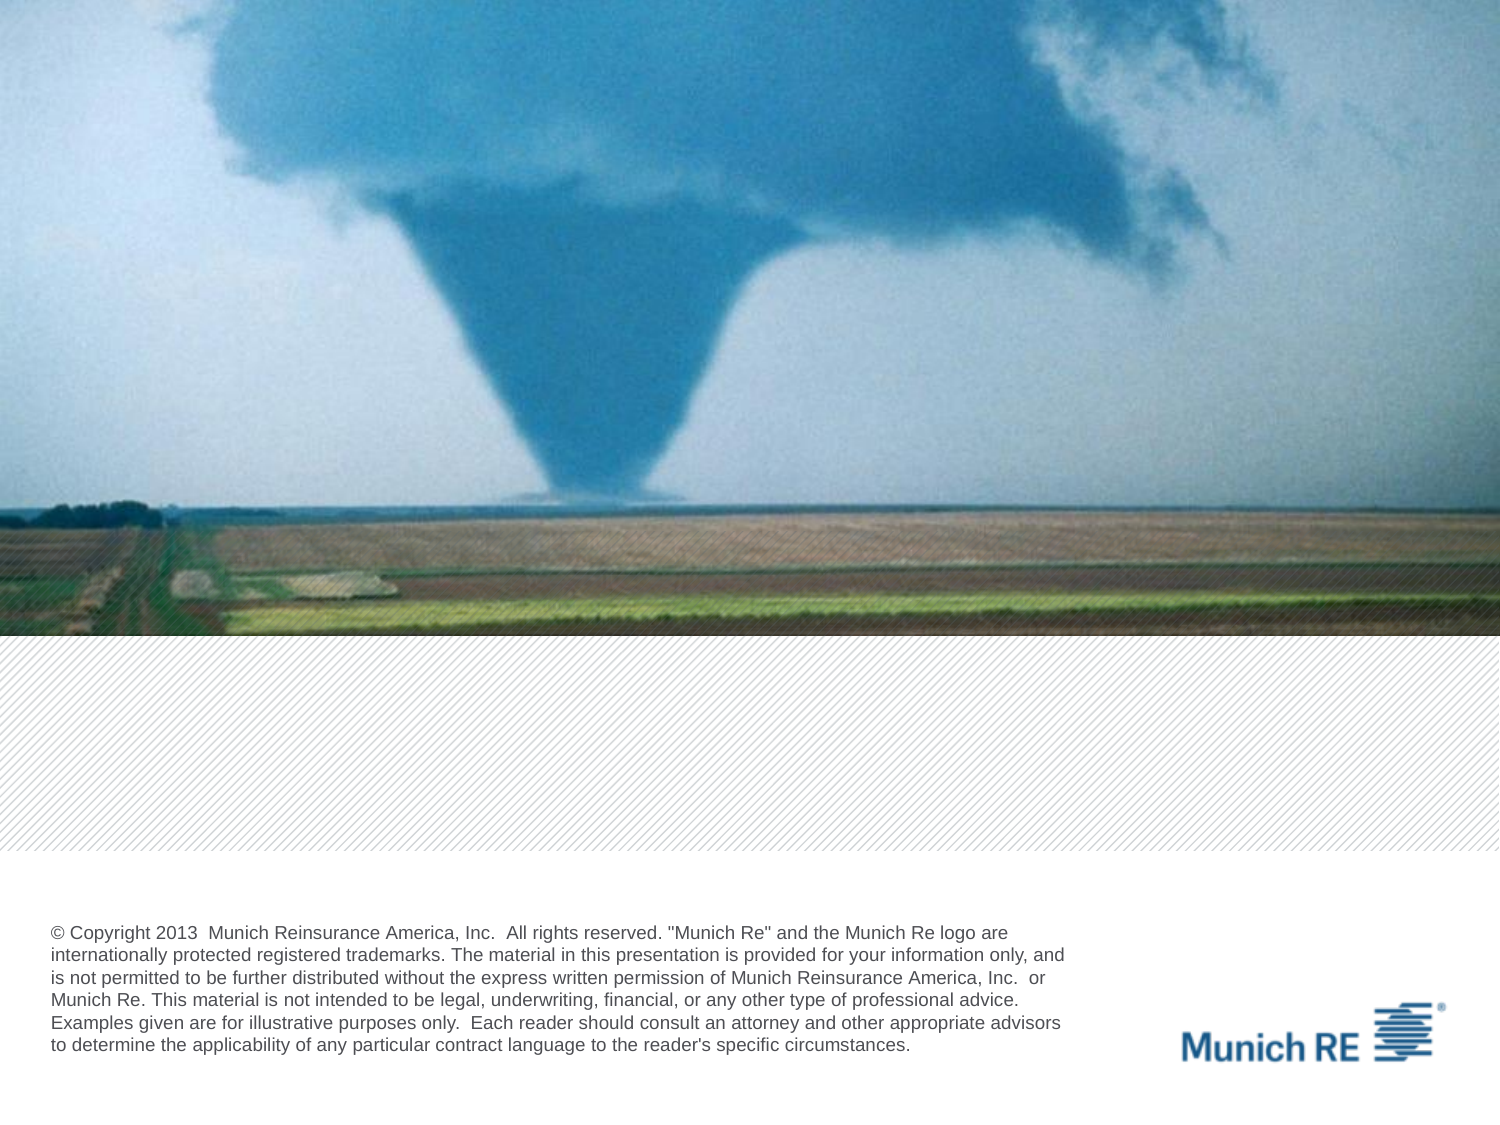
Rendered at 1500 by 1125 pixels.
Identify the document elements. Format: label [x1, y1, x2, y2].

picture [0, 0, 1500, 851]
picture [1180, 1000, 1449, 1065]
